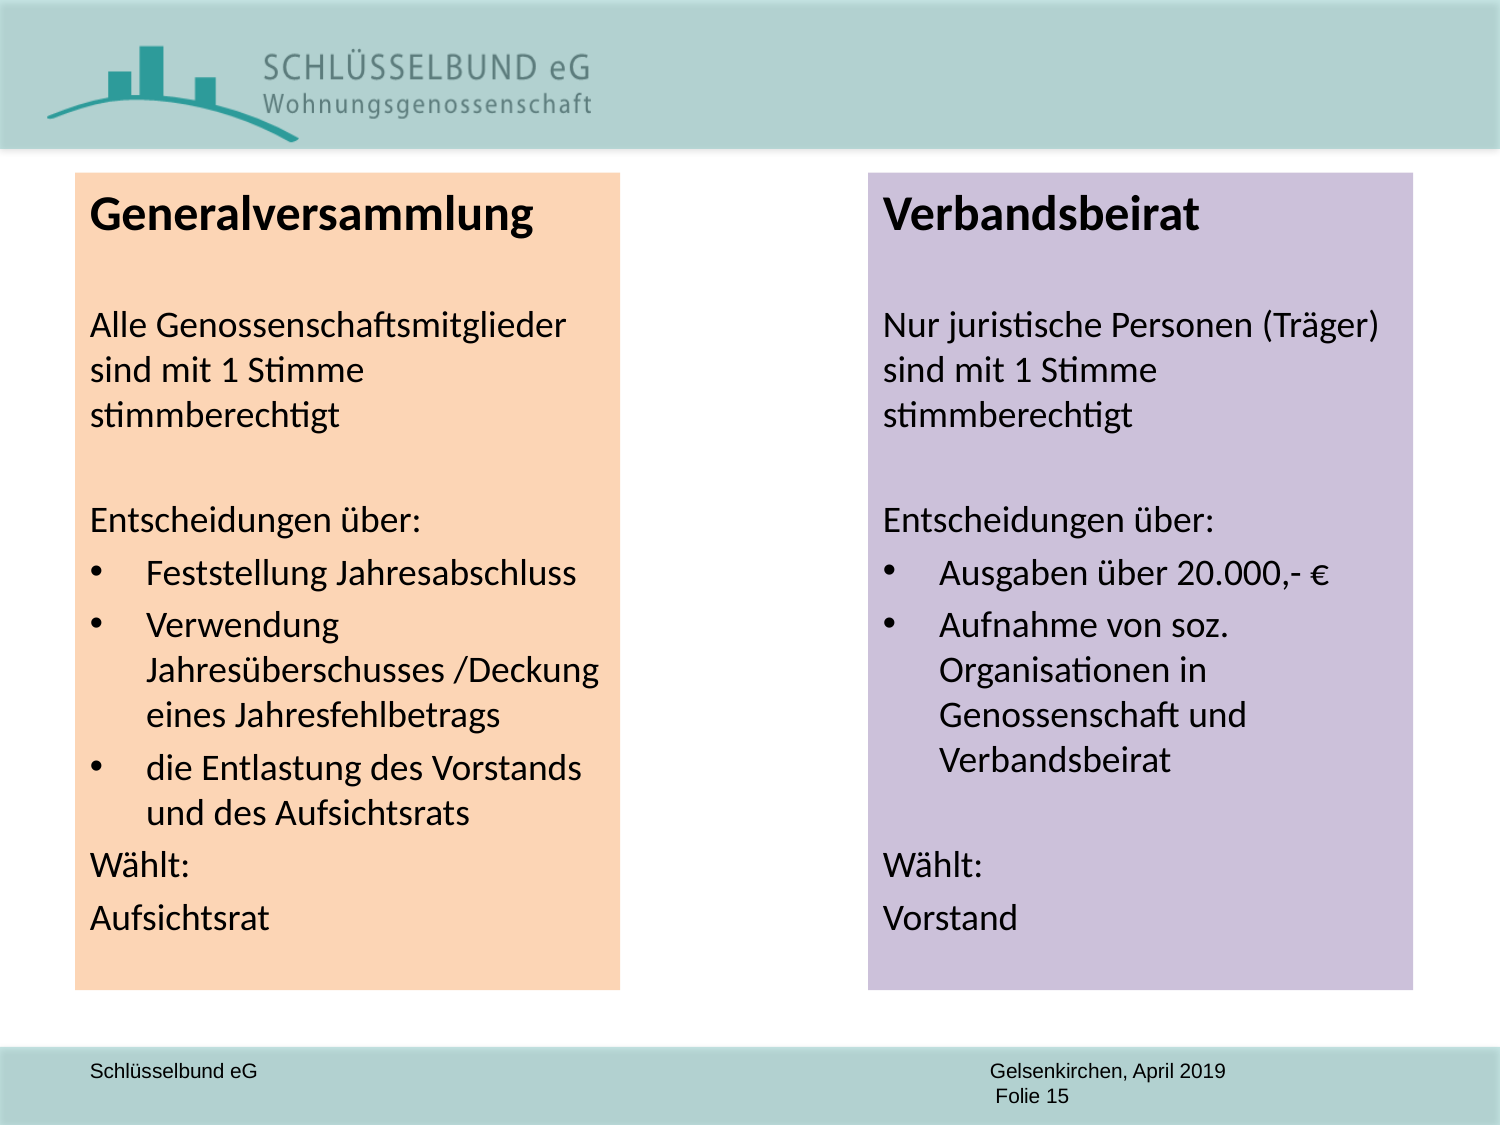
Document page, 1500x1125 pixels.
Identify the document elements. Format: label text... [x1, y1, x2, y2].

list Generalversammlung Alle Genossenschaftsmitglieder sind mit 1 Stimme stimmberechtigt Entscheidungen über: Feststellung Jahresabschluss Verwendung Jahresüberschusses /Deckung eines Jahresfehlbetrags die Entlastung des Vorstands und des Aufsichtsrats Wählt: Aufsichtsrat [75, 172, 621, 991]
text_box Verbandsbeirat Nur juristische Personen (Träger) sind mit 1 Stimme stimmberechtigt Entscheidungen über: Ausgaben über 20.000,- € Aufnahme von soz. Organisationen in Genossenschaft und Verbandsbeirat Wählt: Vorstand [868, 172, 1414, 991]
